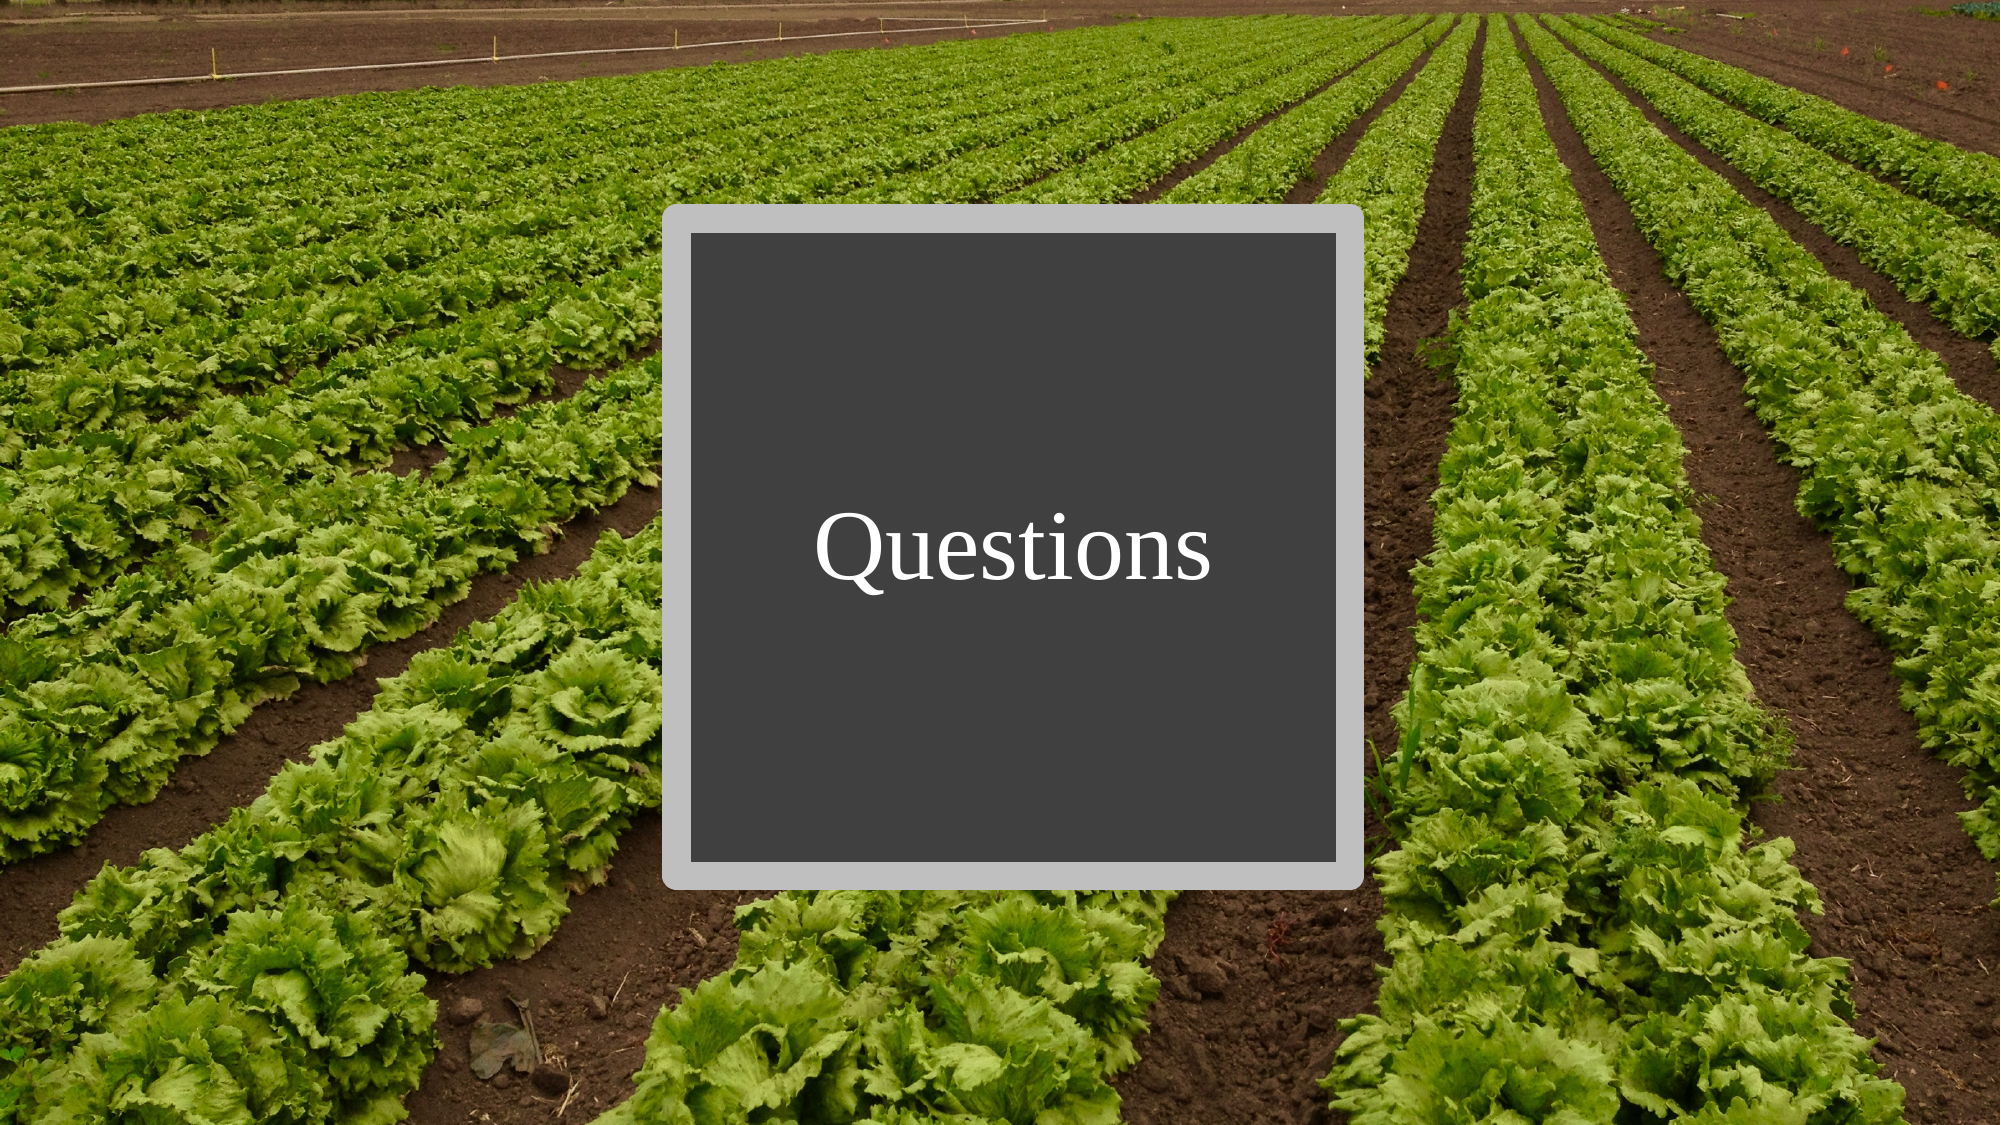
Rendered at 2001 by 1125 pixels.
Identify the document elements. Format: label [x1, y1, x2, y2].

list [0, 0, 2000, 1125]
